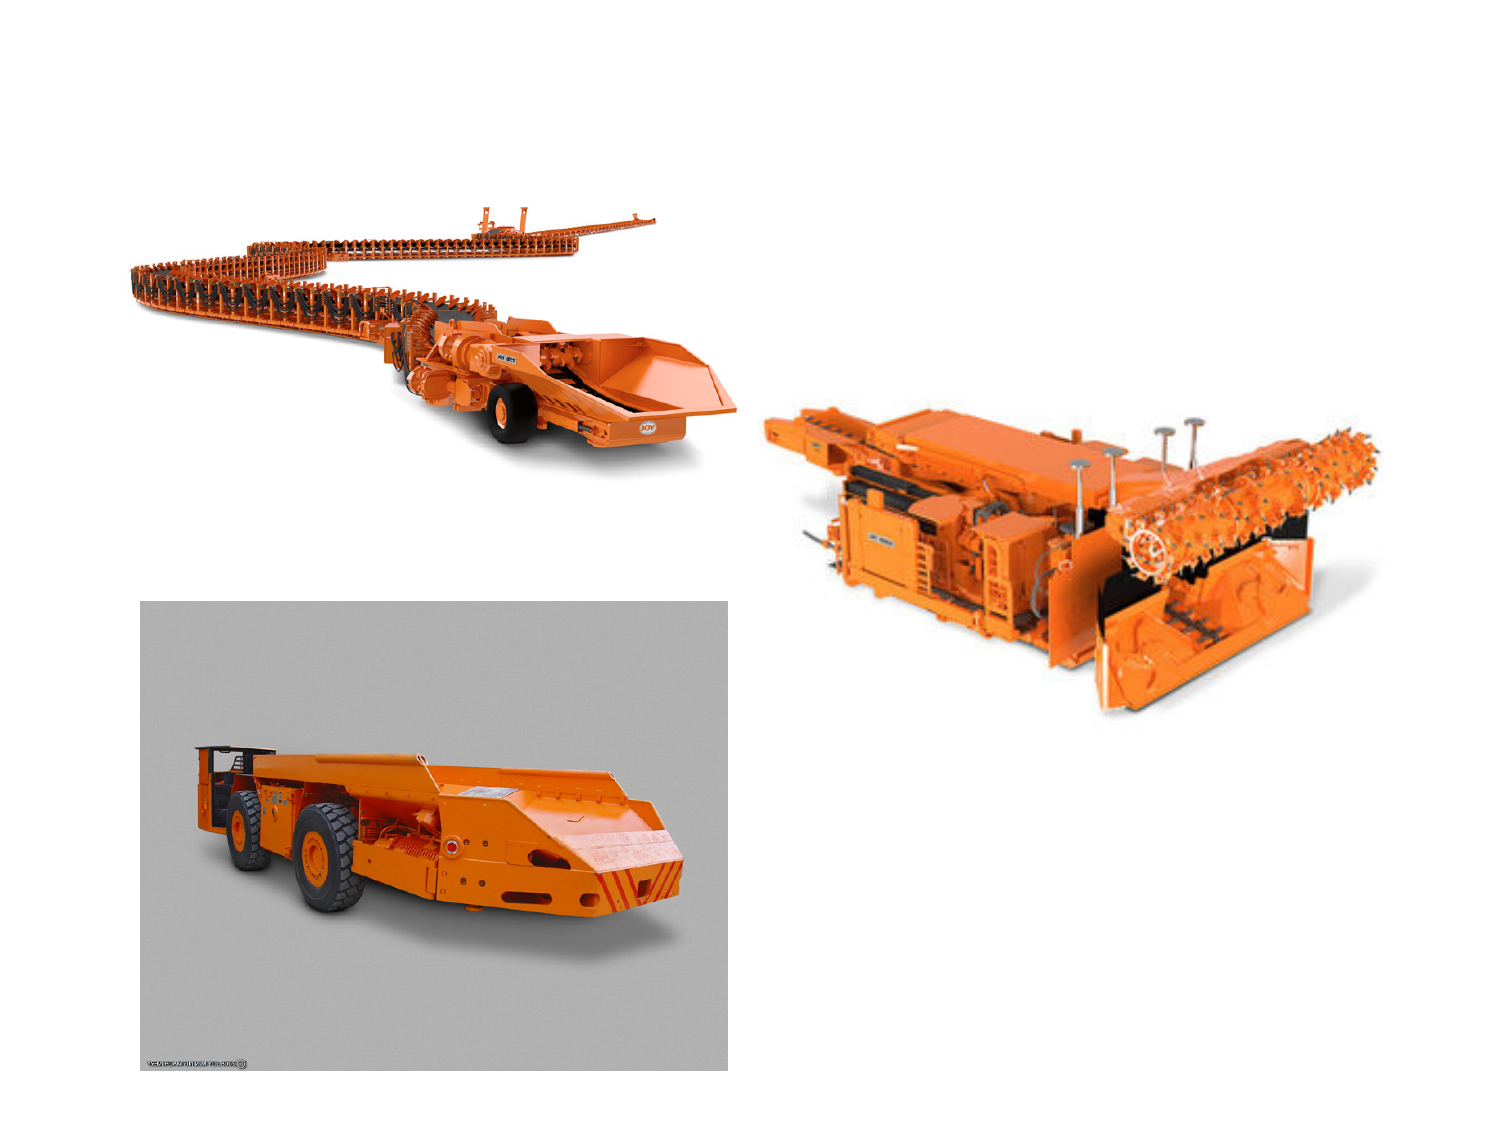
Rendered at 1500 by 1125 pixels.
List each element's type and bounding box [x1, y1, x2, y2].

picture [127, 129, 741, 539]
picture [140, 601, 728, 1071]
picture [759, 249, 1385, 875]
